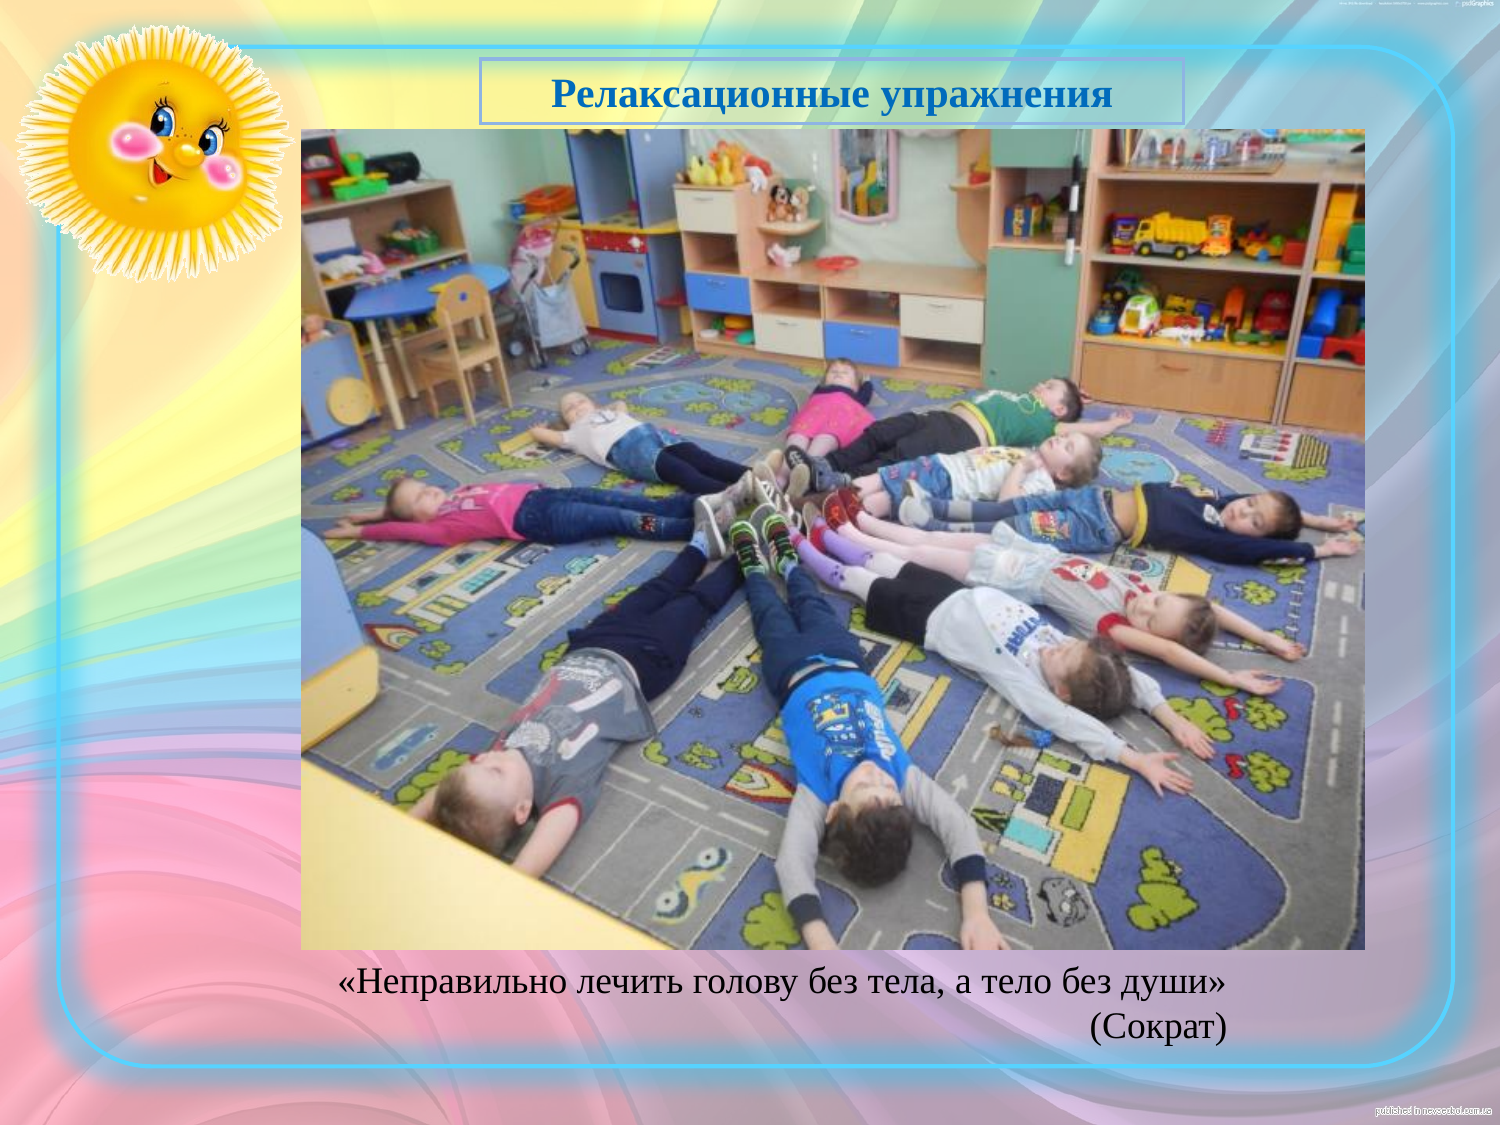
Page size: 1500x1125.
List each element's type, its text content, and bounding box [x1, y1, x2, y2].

picture [11, 11, 1365, 950]
text_box «Неправильно лечить голову без тела, а тело без души» (Сократ) [257, 949, 1243, 1054]
text_box Релаксационные упражнения [480, 58, 1184, 124]
